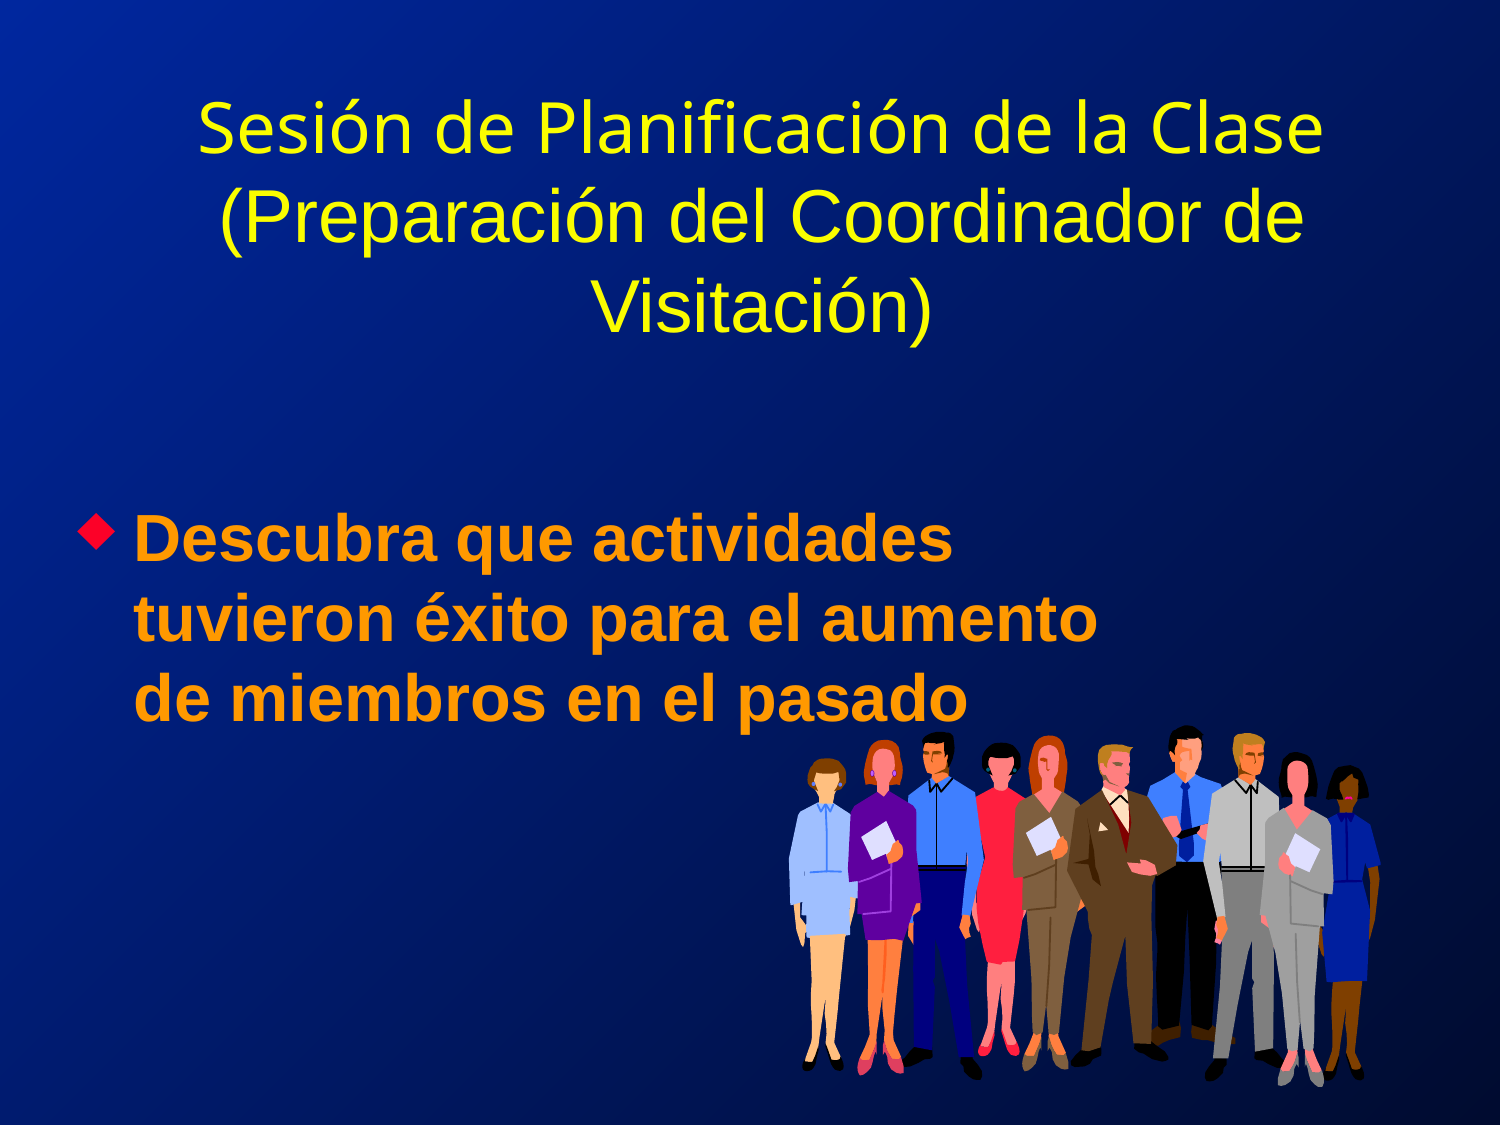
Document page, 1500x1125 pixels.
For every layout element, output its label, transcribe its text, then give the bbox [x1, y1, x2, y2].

text_box [112, 99, 1450, 488]
text_box Sesión de Planificación de la Clase (Preparación del Coordinador de Visitación) [99, 74, 1425, 355]
text_box Descubra que actividades tuvieron éxito para el aumento de miembros en el pasado [62, 487, 1200, 1063]
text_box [787, 724, 1382, 1088]
